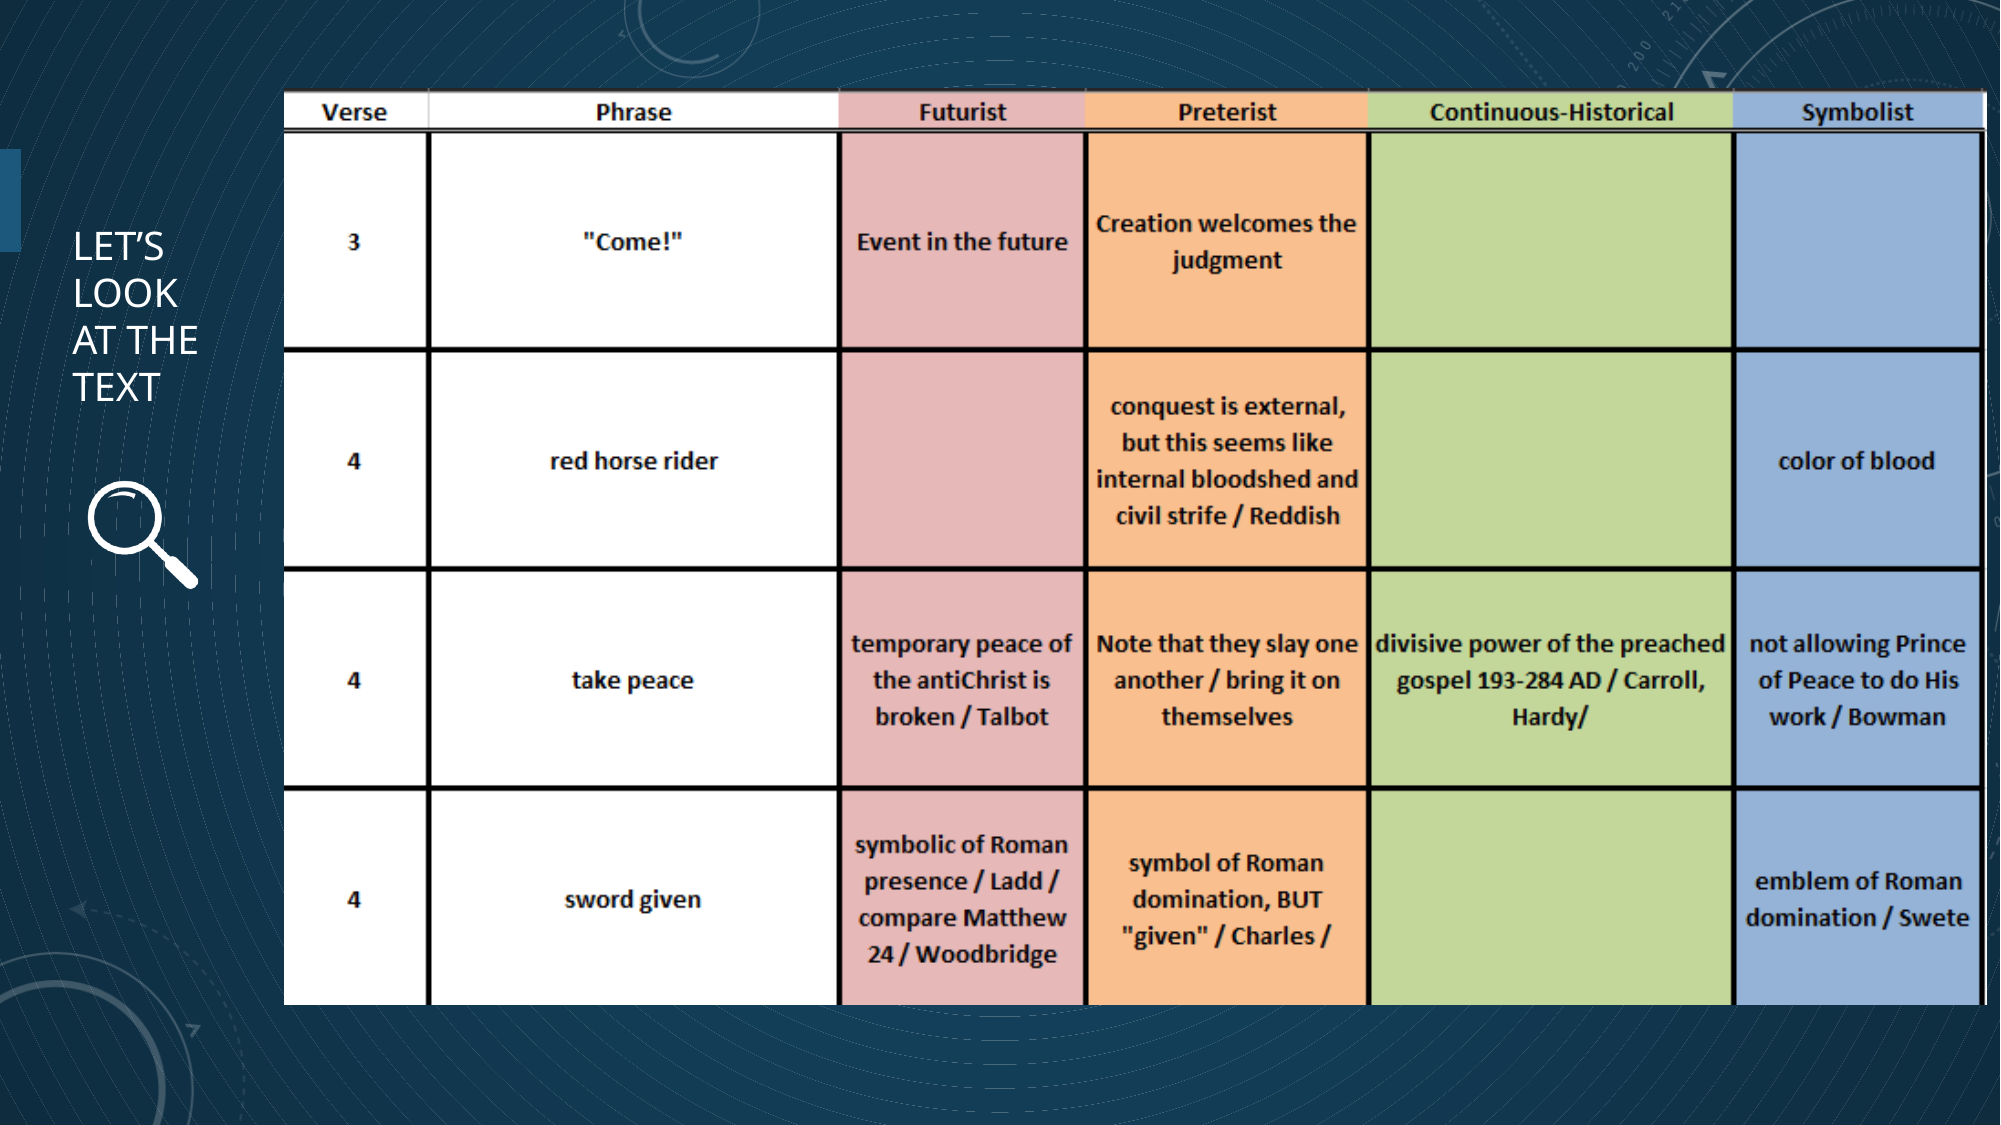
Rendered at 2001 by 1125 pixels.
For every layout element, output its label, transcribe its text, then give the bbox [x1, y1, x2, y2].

title Let’s look at the text [57, 211, 261, 419]
picture [0, 0, 2000, 1125]
